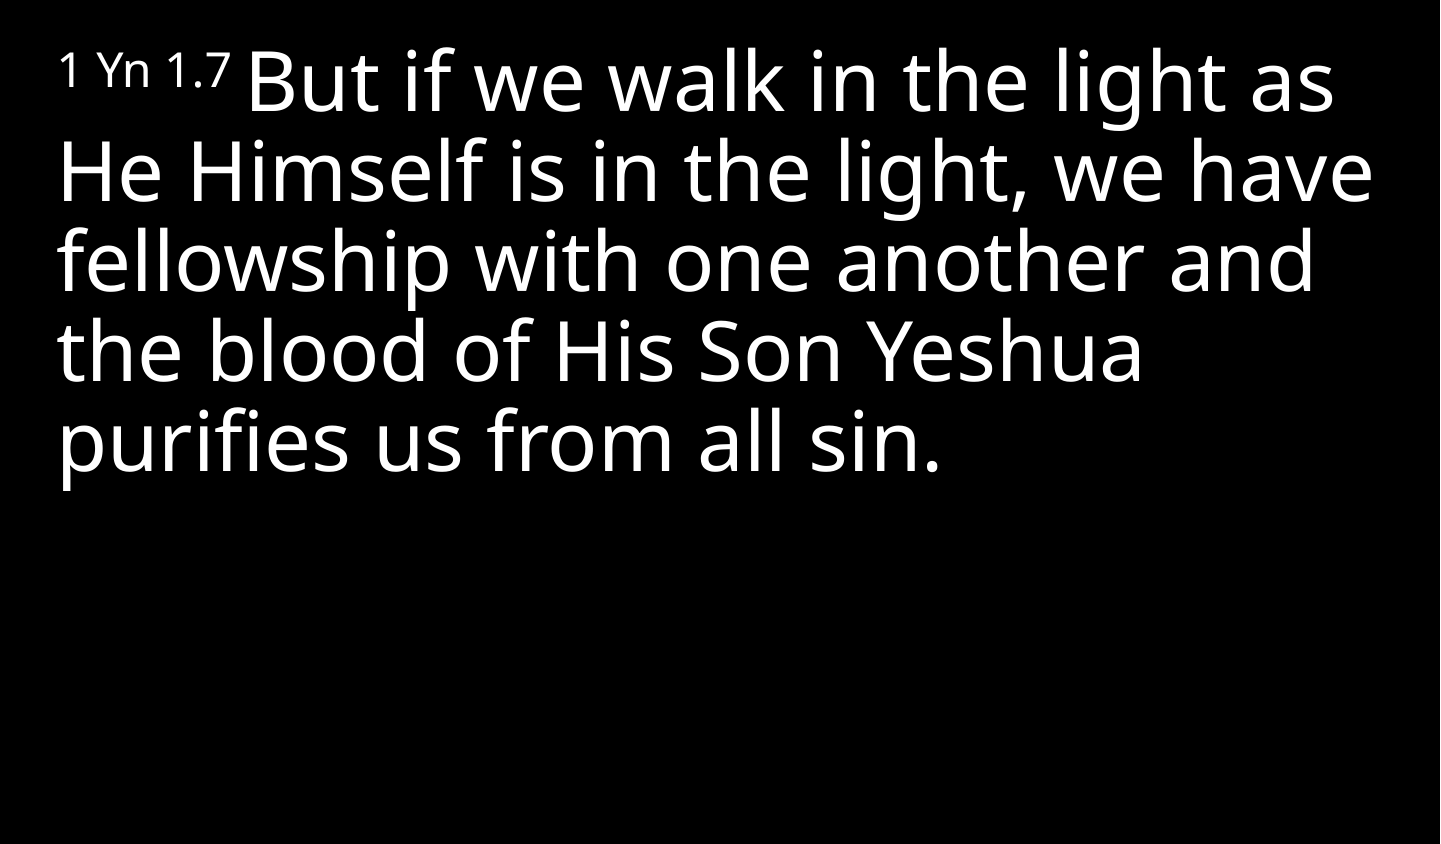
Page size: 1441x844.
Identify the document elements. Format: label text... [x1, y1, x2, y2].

list 1 Yn 1.7 But if we walk in the light as He Himself is in the light, we have fellowship with one another and the blood of His Son Yeshua purifies us from all sin. [45, 34, 1396, 844]
